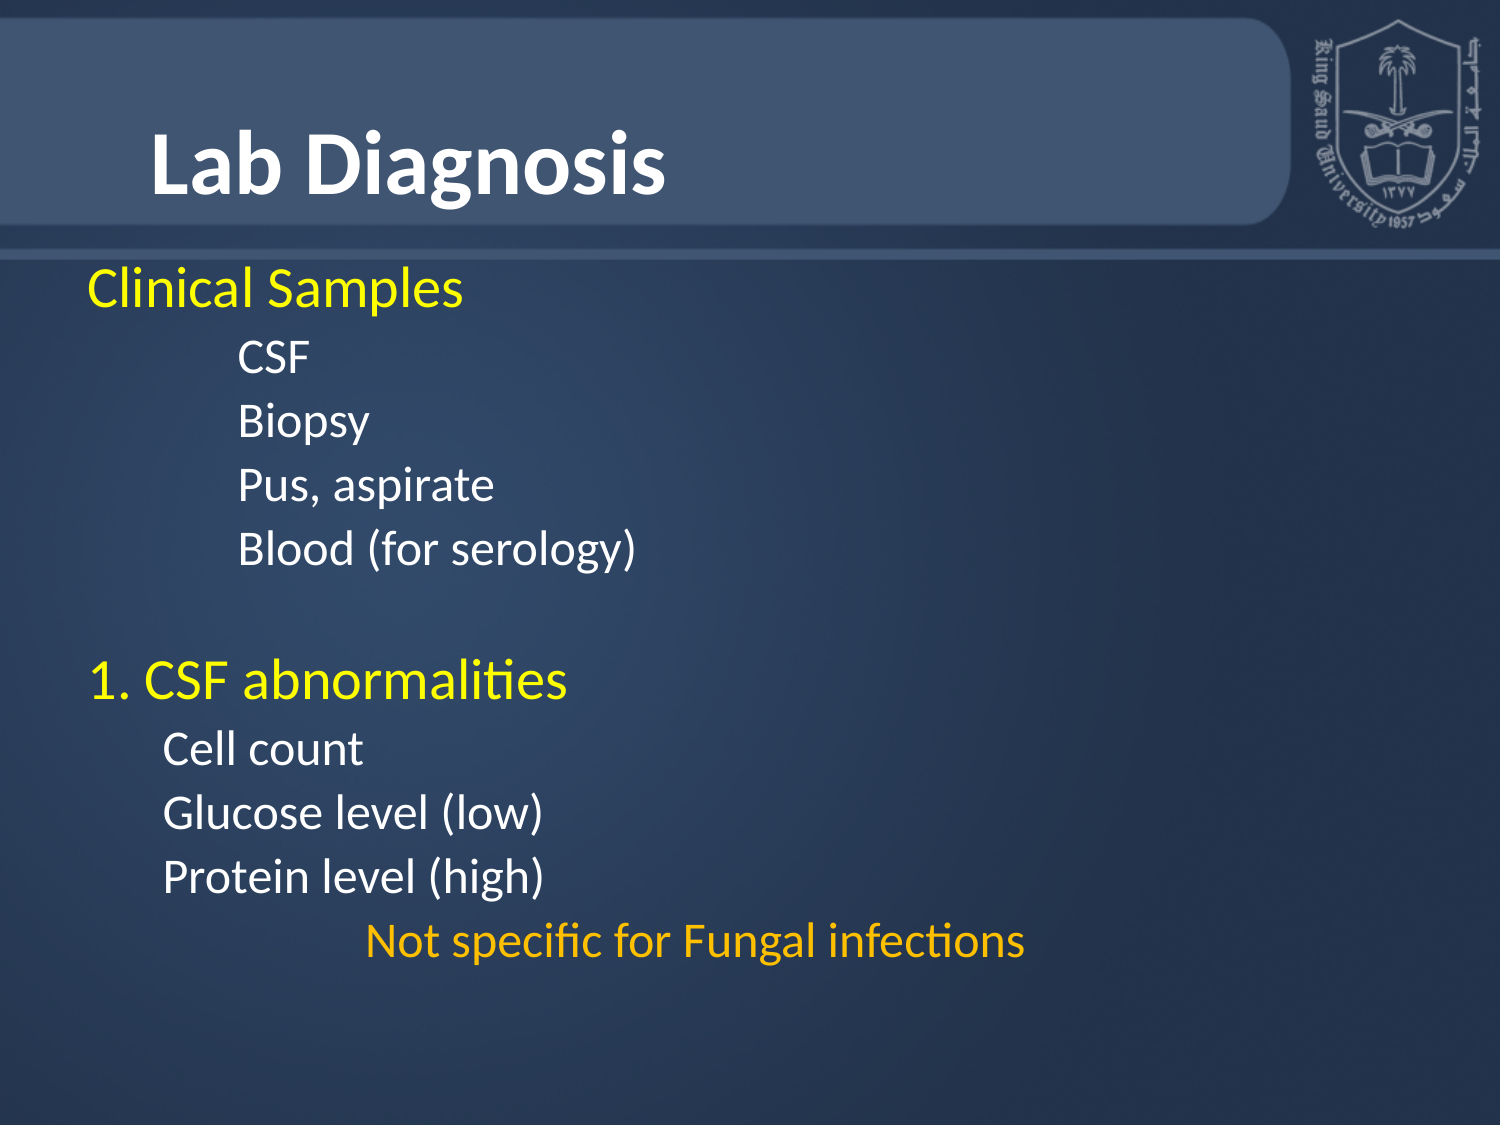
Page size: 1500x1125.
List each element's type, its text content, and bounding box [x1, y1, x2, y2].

subtitle Clinical Samples CSF Biopsy Pus, aspirate Blood (for serology) 1. CSF abnormalities Cell count Glucose level (low) Protein level (high) Not specific for Fungal infections [87, 249, 1376, 1063]
title Lab Diagnosis [150, 63, 1439, 213]
picture [0, 0, 1500, 1125]
